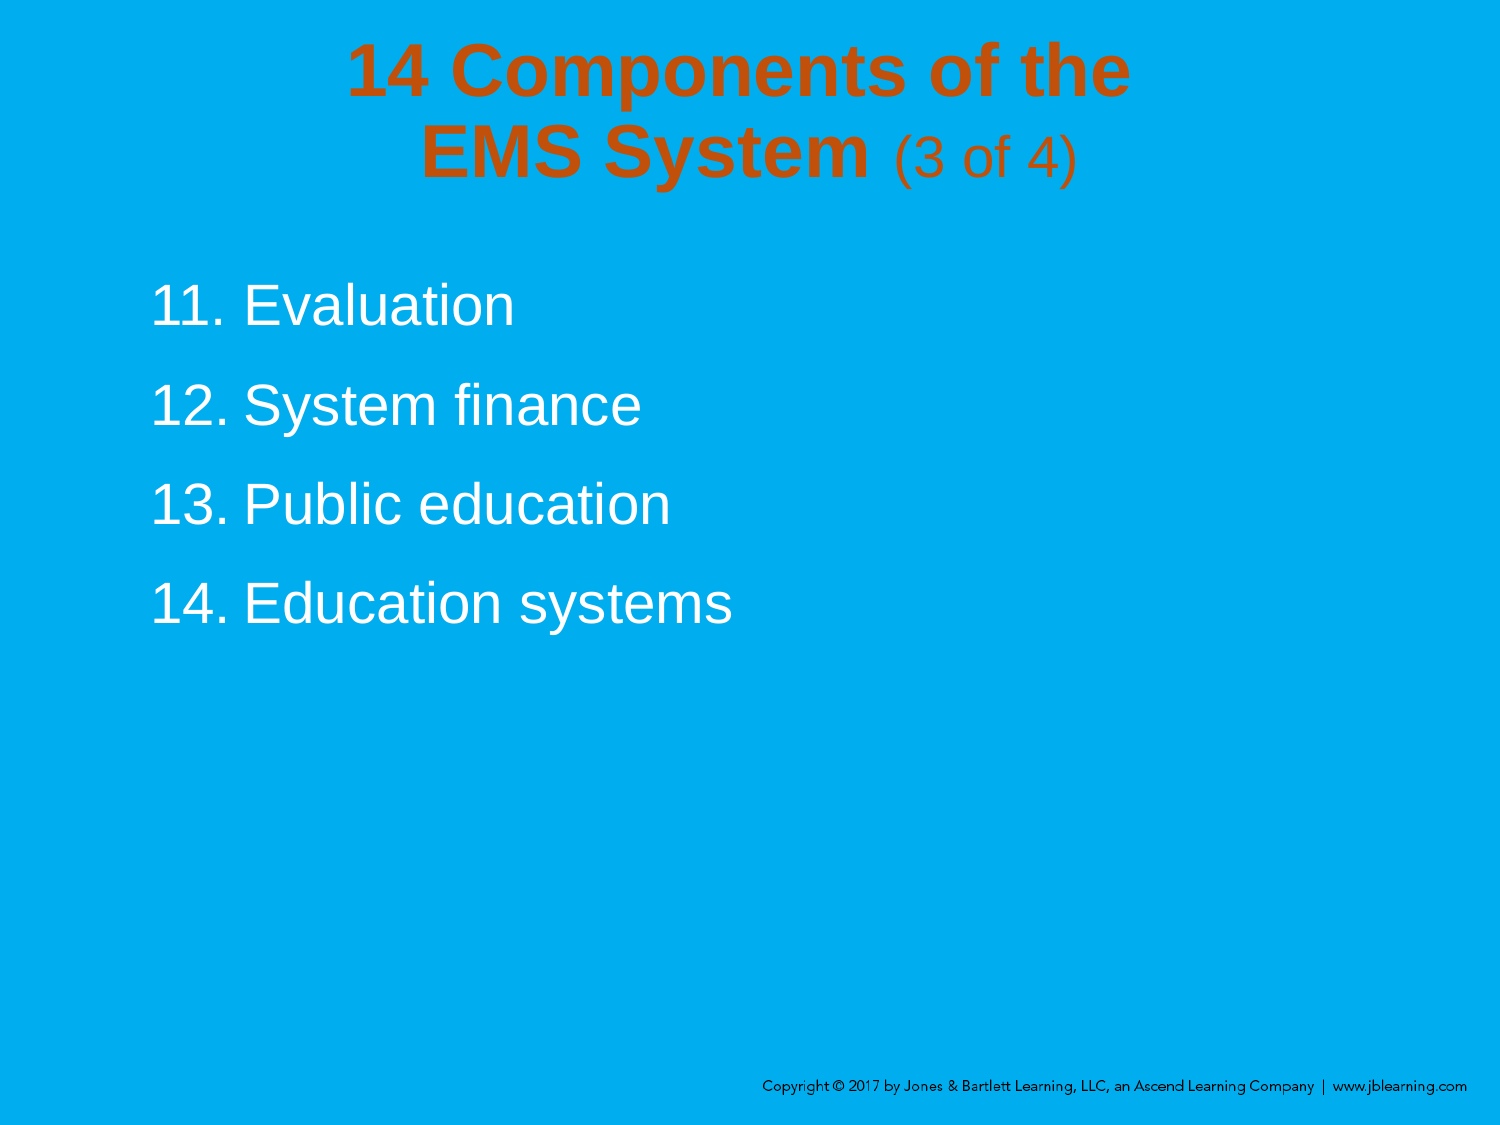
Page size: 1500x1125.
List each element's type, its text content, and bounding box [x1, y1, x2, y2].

picture [657, 188, 672, 192]
title 14 Components of the EMS System (3 of 4) [112, 37, 1388, 188]
list Evaluation System finance Public education Education systems [112, 237, 1388, 1025]
